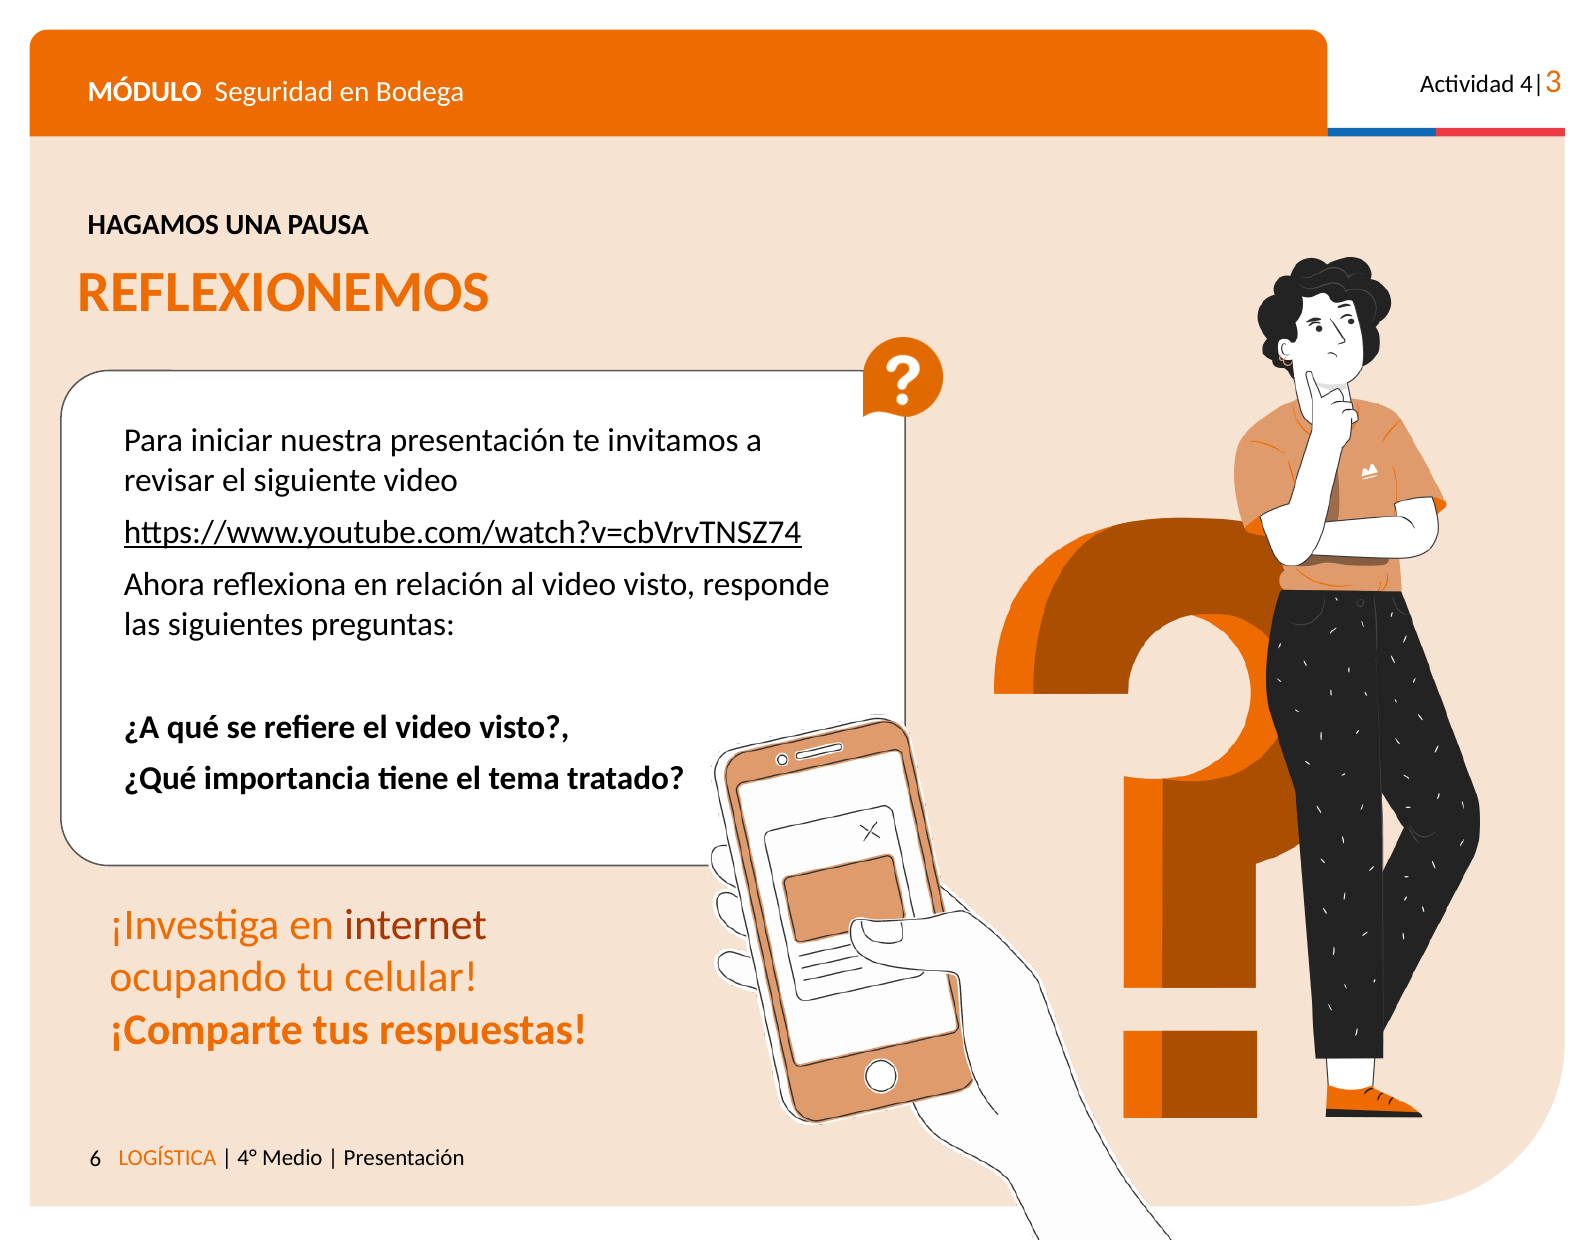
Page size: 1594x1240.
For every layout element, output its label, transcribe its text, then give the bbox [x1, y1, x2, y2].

text_box HAGAMOS UNA PAUSA [72, 190, 844, 256]
text_box ¡Investiga en internet ocupando tu celular! ¡Comparte tus respuestas! [94, 880, 610, 1068]
picture [863, 336, 944, 417]
text_box REFLEXIONEMOS [62, 251, 904, 338]
slide_number ‹#› [72, 1128, 117, 1240]
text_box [60, 370, 906, 866]
picture [627, 256, 1481, 1240]
